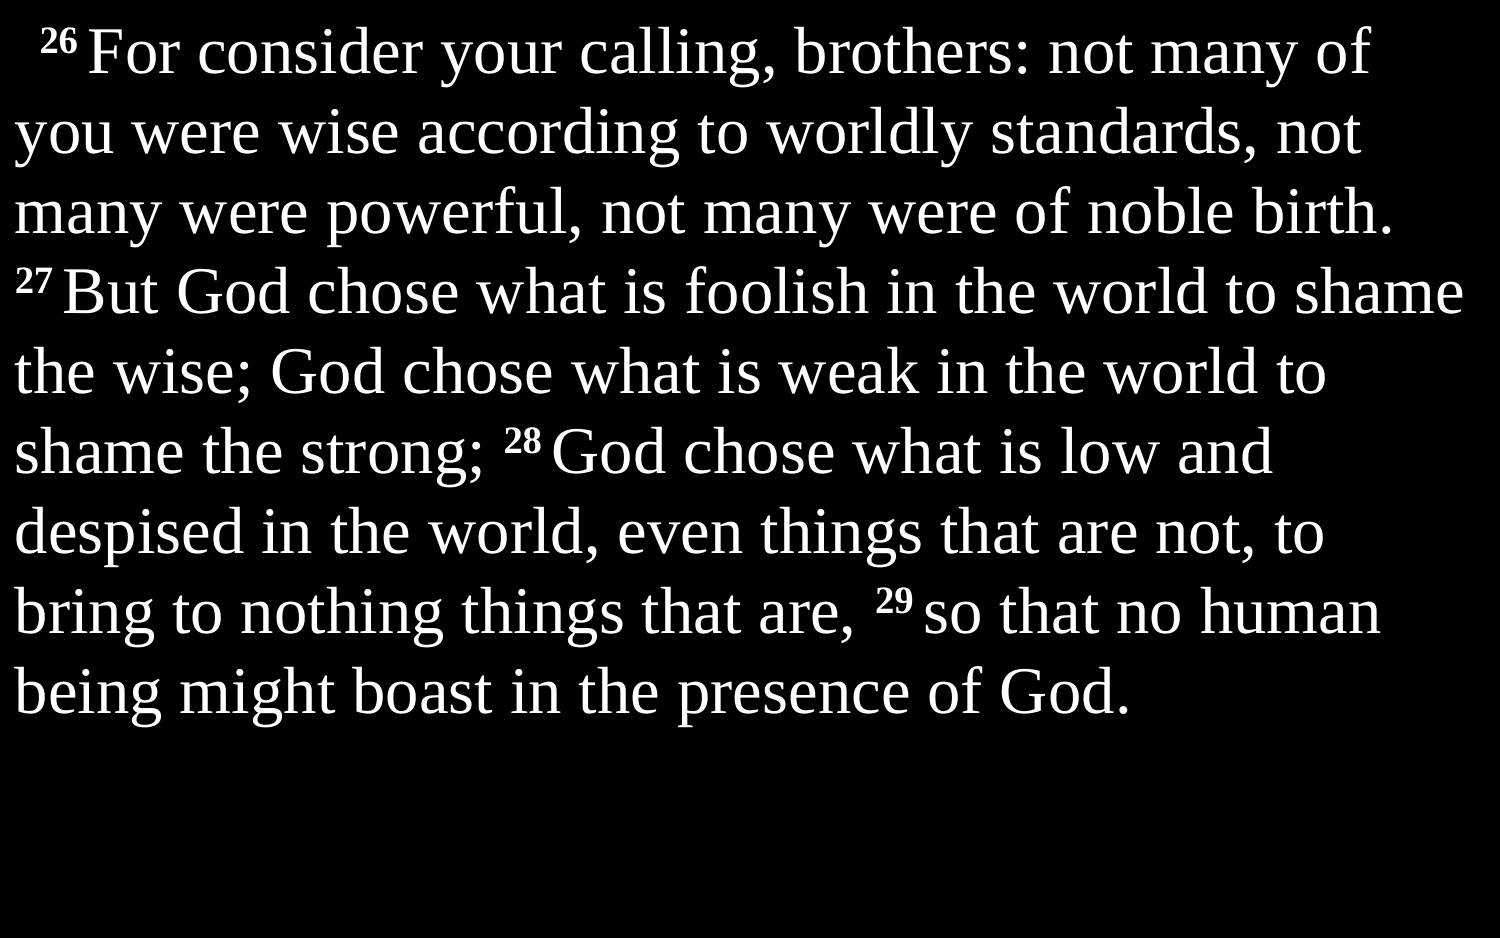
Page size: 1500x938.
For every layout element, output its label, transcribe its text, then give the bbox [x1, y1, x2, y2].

text_box 26 For consider your calling, brothers: not many of you were wise according to worldly standards, not many were powerful, not many were of noble birth. 27 But God chose what is foolish in the world to shame the wise; God chose what is weak in the world to shame the strong; 28 God chose what is low and despised in the world, even things that are not, to bring to nothing things that are, 29 so that no human being might boast in the presence of God. [0, 0, 1500, 735]
